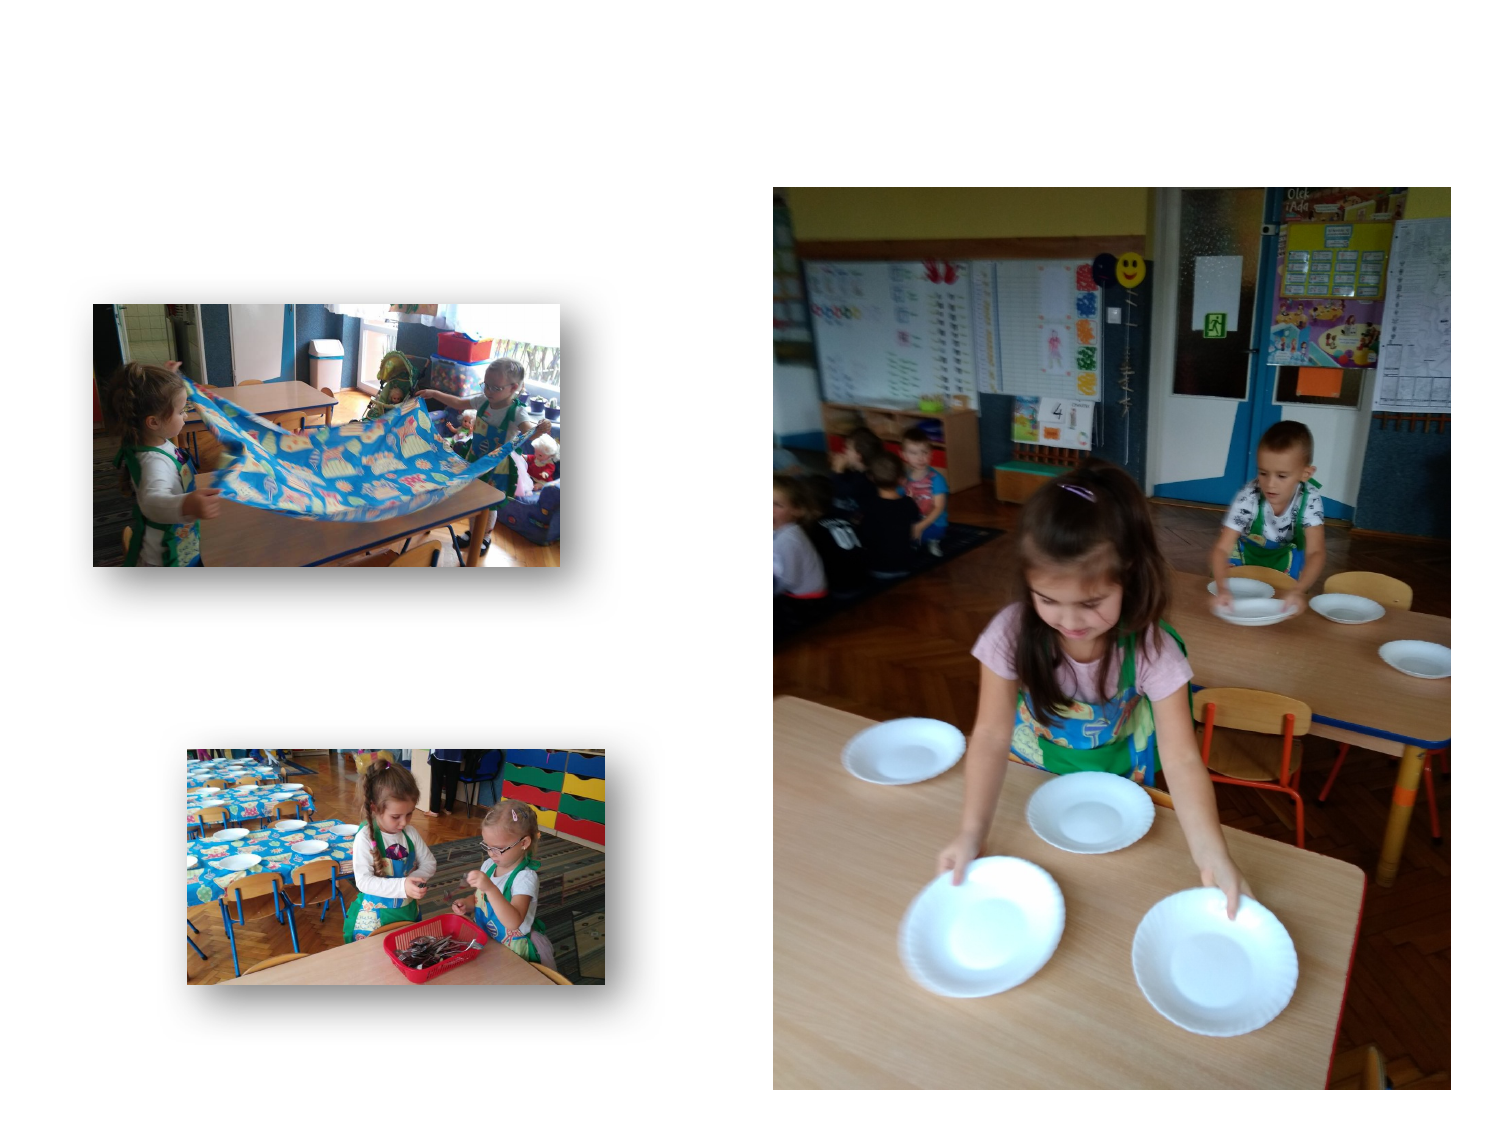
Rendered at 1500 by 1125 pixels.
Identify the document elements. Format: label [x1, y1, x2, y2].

picture [773, 187, 1451, 1091]
picture [93, 304, 561, 568]
picture [187, 749, 605, 985]
